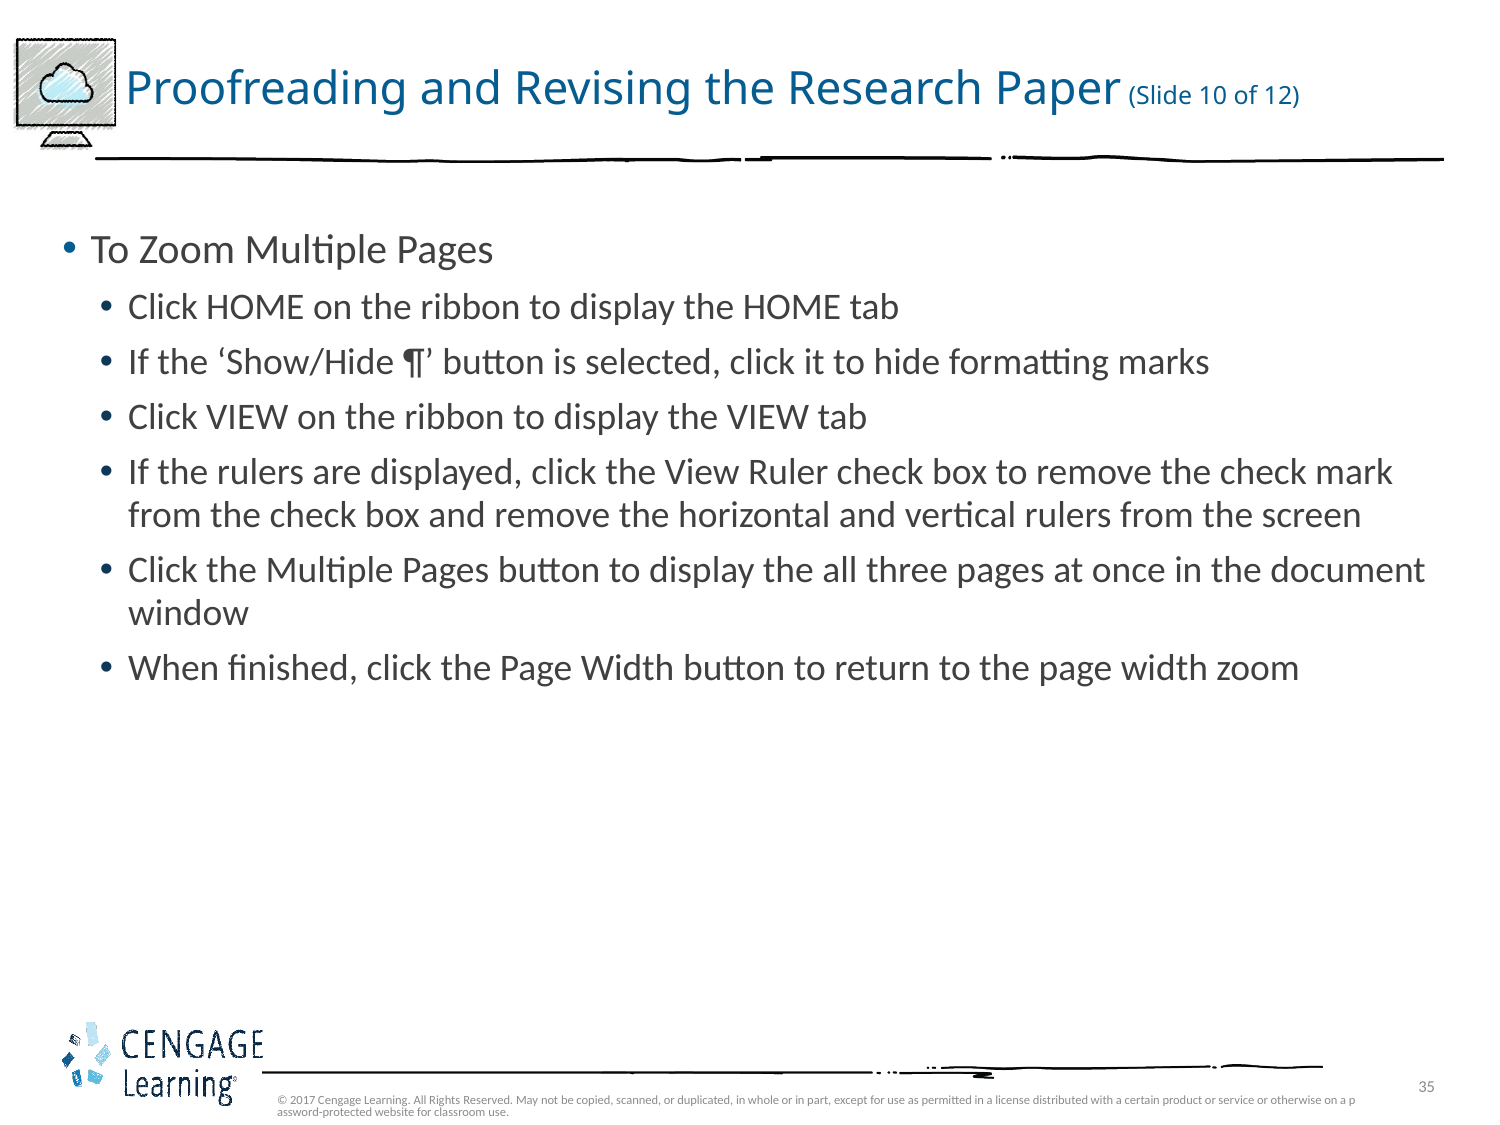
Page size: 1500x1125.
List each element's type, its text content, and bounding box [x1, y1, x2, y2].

picture [95, 155, 1444, 163]
picture [62, 1022, 1323, 1106]
footer © 2017 Cengage Learning. All Rights Reserved. May not be copied, scanned, or duplicated, in whole or in part, except for use as permitted in a license distributed with a certain product or service or otherwise on a password-protected website for classroom use. [262, 1079, 1375, 1120]
list To Zoom Multiple Pages Click HOME on the ribbon to display the HOME tab If the ‘Show/Hide ¶’ button is selected, click it to hide formatting marks Click VIEW on the ribbon to display the VIEW tab If the rulers are displayed, click the View Ruler check box to remove the check mark from the check box and remove the horizontal and vertical rulers from the screen Click the Multiple Pages button to display the all three pages at once in the document window When finished, click the Page Width button to return to the page width zoom [62, 224, 1443, 875]
title Proofreading and Revising the Research Paper (Slide 10 of 12) [125, 67, 1442, 115]
picture [13, 36, 117, 151]
